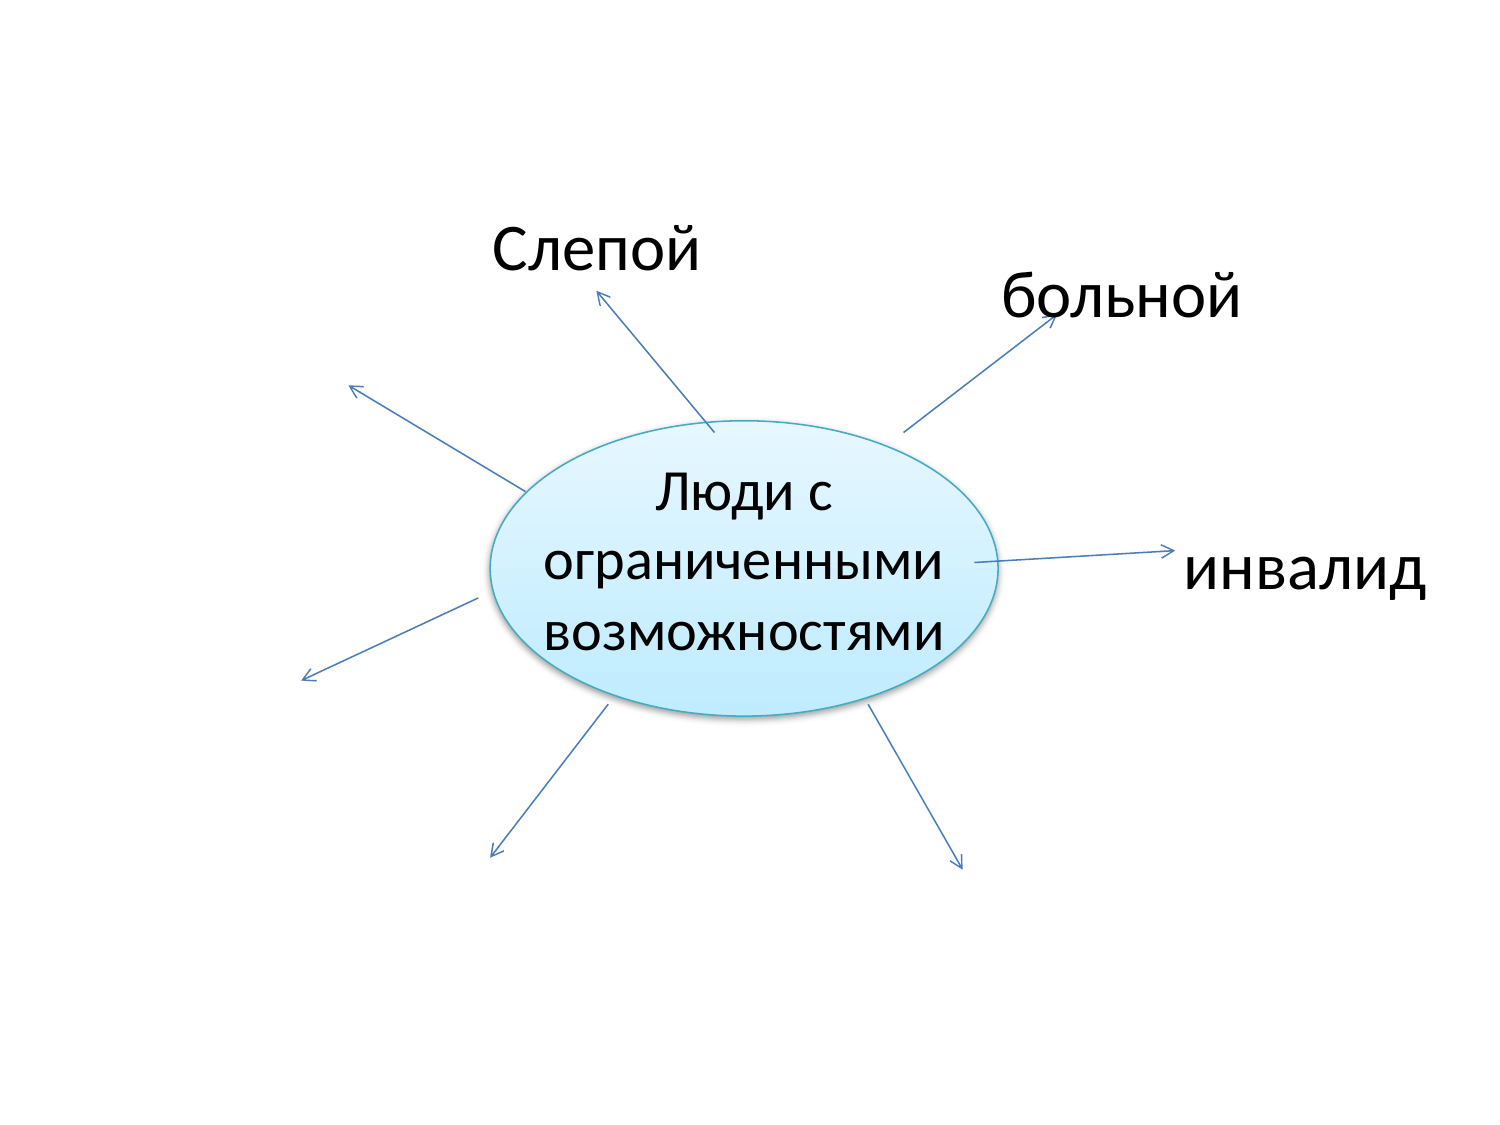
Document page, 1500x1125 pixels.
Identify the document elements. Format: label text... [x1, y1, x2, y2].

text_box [596, 290, 715, 433]
text_box [975, 570, 999, 632]
text_box [605, 420, 884, 444]
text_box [974, 550, 1176, 563]
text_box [348, 385, 526, 492]
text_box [300, 597, 479, 681]
text_box инвалид [1169, 515, 1500, 610]
text_box Слепой [478, 196, 739, 291]
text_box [903, 314, 1058, 433]
text_box [975, 505, 997, 549]
text_box больной [986, 243, 1282, 339]
text_box [558, 670, 930, 717]
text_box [489, 703, 609, 858]
text_box Люди с ограниченными возможностями [513, 444, 975, 670]
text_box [867, 703, 963, 870]
text_box [489, 506, 513, 631]
